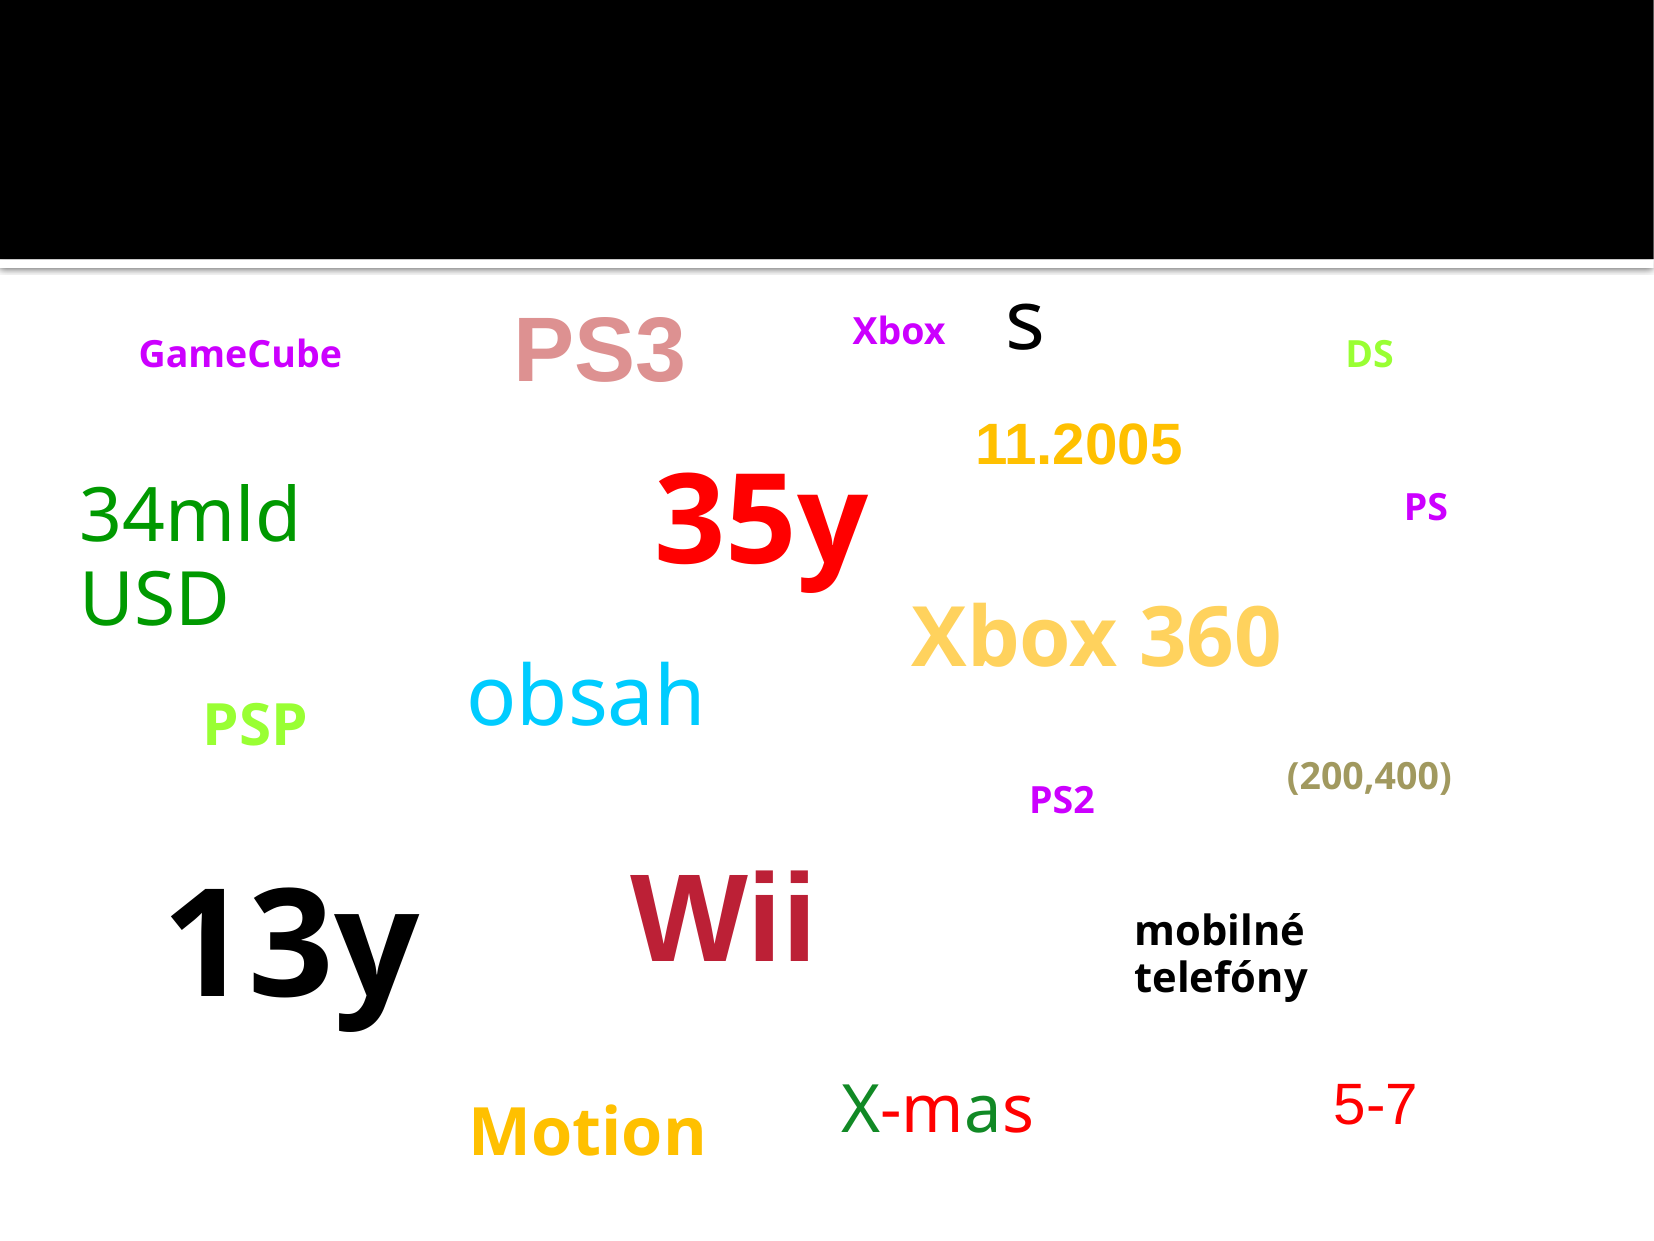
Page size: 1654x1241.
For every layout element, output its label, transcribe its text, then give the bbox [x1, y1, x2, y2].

text_box PS2 [1014, 772, 1350, 829]
text_box mobilné telefóny [1119, 901, 1410, 1009]
text_box PS [1389, 479, 1588, 536]
text_box Motion [453, 1088, 722, 1178]
text_box 11.2005 [960, 404, 1326, 485]
text_box X-mas [826, 1065, 1163, 1155]
list 13y [135, 842, 456, 1137]
text_box PS3 [498, 291, 804, 409]
text_box (200,400) [1272, 748, 1552, 806]
text_box obsah [451, 643, 879, 752]
text_box 35y [639, 444, 944, 599]
text_box DS [1330, 327, 1468, 426]
text_box Wii [615, 842, 921, 997]
text_box wireless [990, 174, 1326, 376]
text_box 34mld USD [65, 467, 443, 650]
text_box GameCube [123, 327, 398, 426]
text_box Xbox 360 [897, 584, 1553, 693]
text_box Xbox [837, 303, 990, 361]
text_box 5-7 [1318, 1065, 1530, 1146]
text_box PSP [188, 685, 646, 766]
